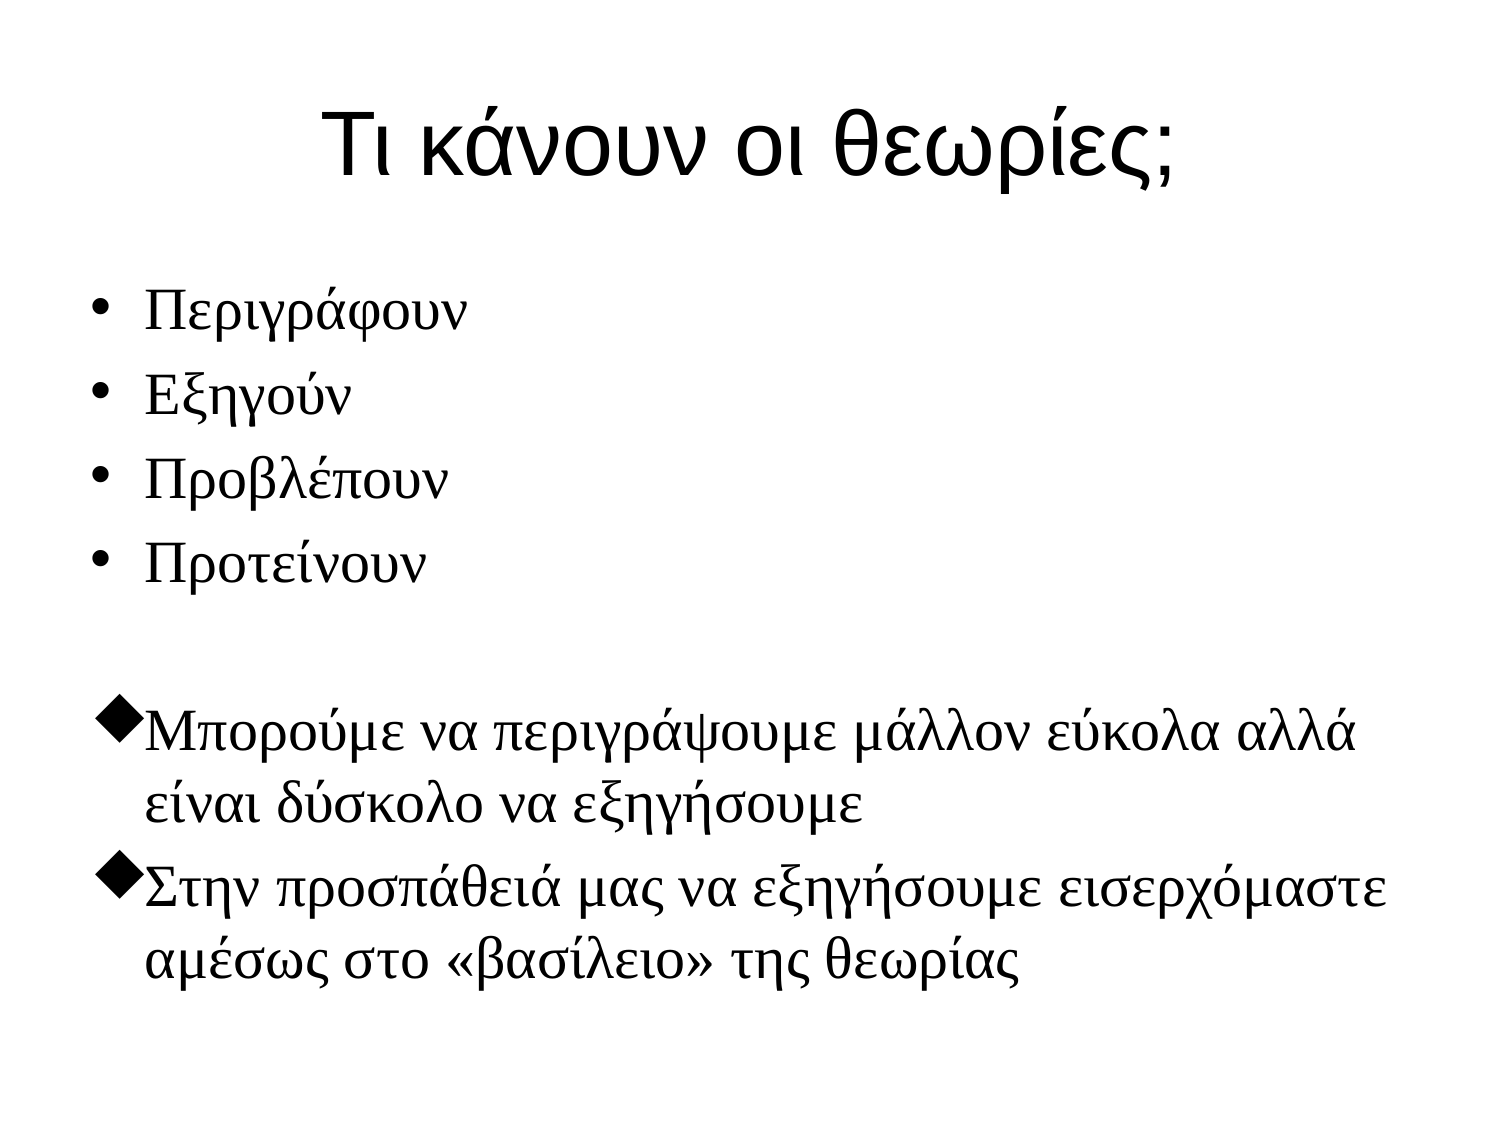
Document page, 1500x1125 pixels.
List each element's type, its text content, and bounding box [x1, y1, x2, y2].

list Περιγράφουν Εξηγούν Προβλέπουν Προτείνουν Μπορούμε να περιγράψουμε μάλλον εύκολα αλλά είναι δύσκολο να εξηγήσουμε Στην προσπάθειά μας να εξηγήσουμε εισερχόμαστε αμέσως στο «βασίλειο» της θεωρίας [75, 262, 1425, 1005]
title Τι κάνουν οι θεωρίες; [75, 45, 1425, 233]
